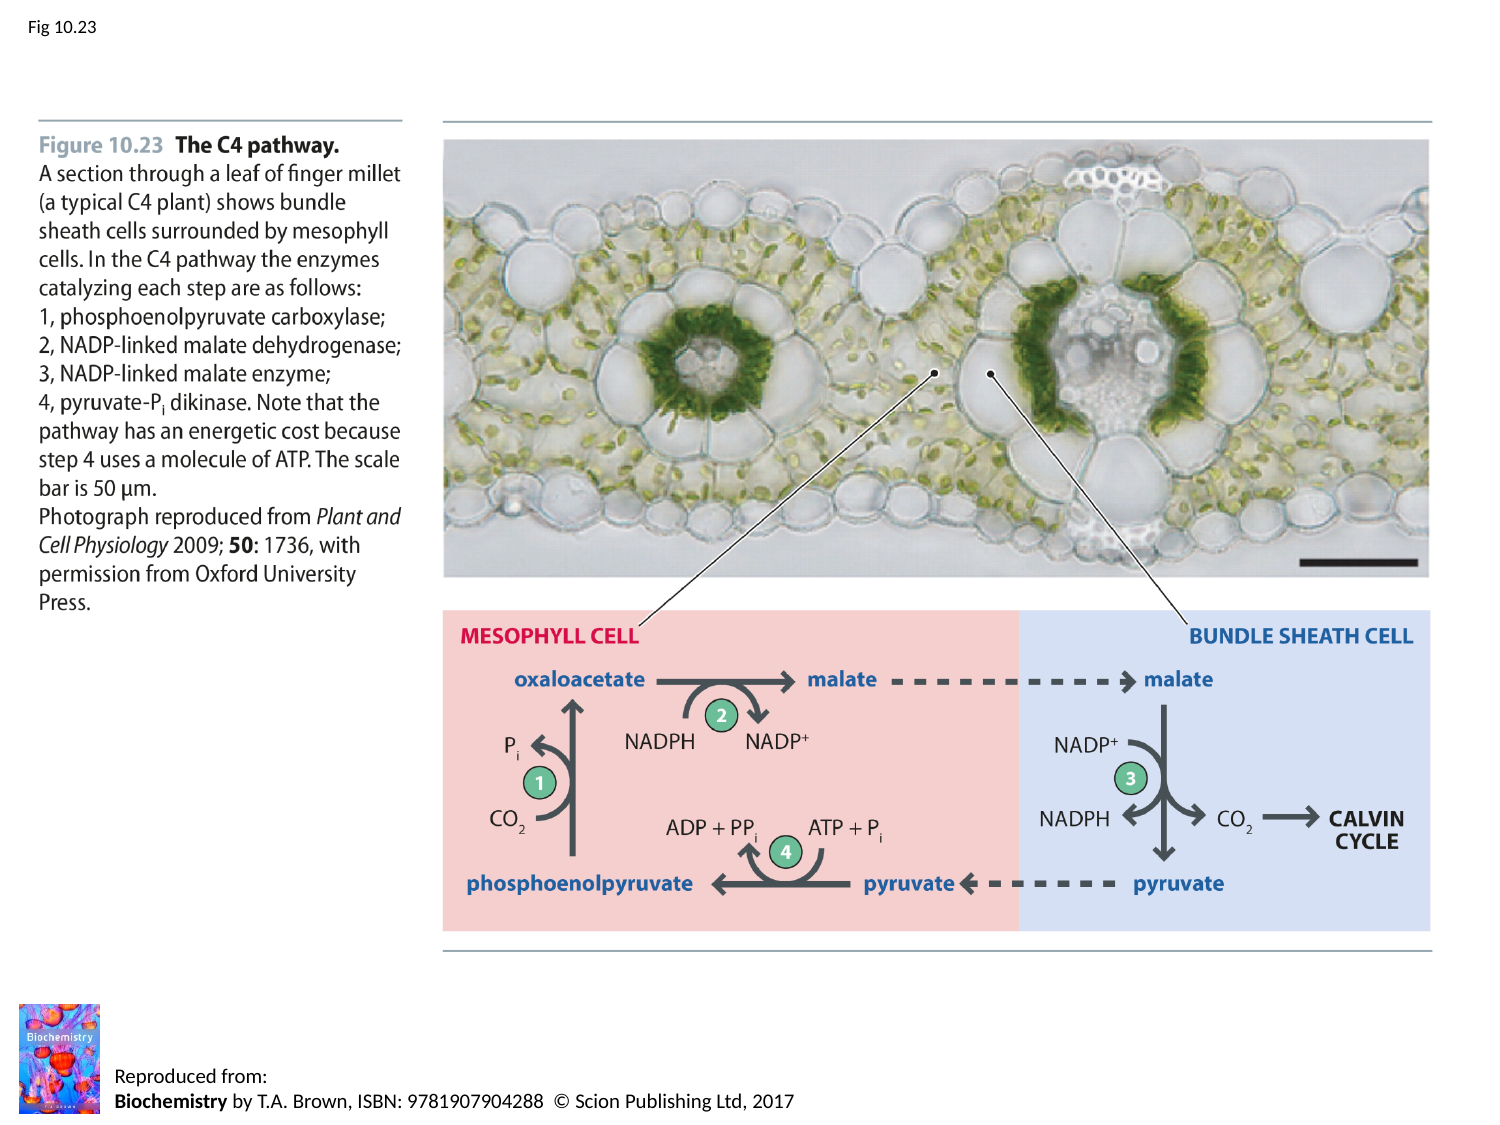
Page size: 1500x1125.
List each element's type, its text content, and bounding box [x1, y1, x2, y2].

title Fig 10.23 [0, 0, 125, 52]
picture [19, 1004, 101, 1114]
text_box Reproduced from: Biochemistry by T.A. Brown, ISBN: 9781907904288 © Scion Publishing Ltd, 2017 [101, 1055, 838, 1121]
picture [19, 99, 1467, 967]
